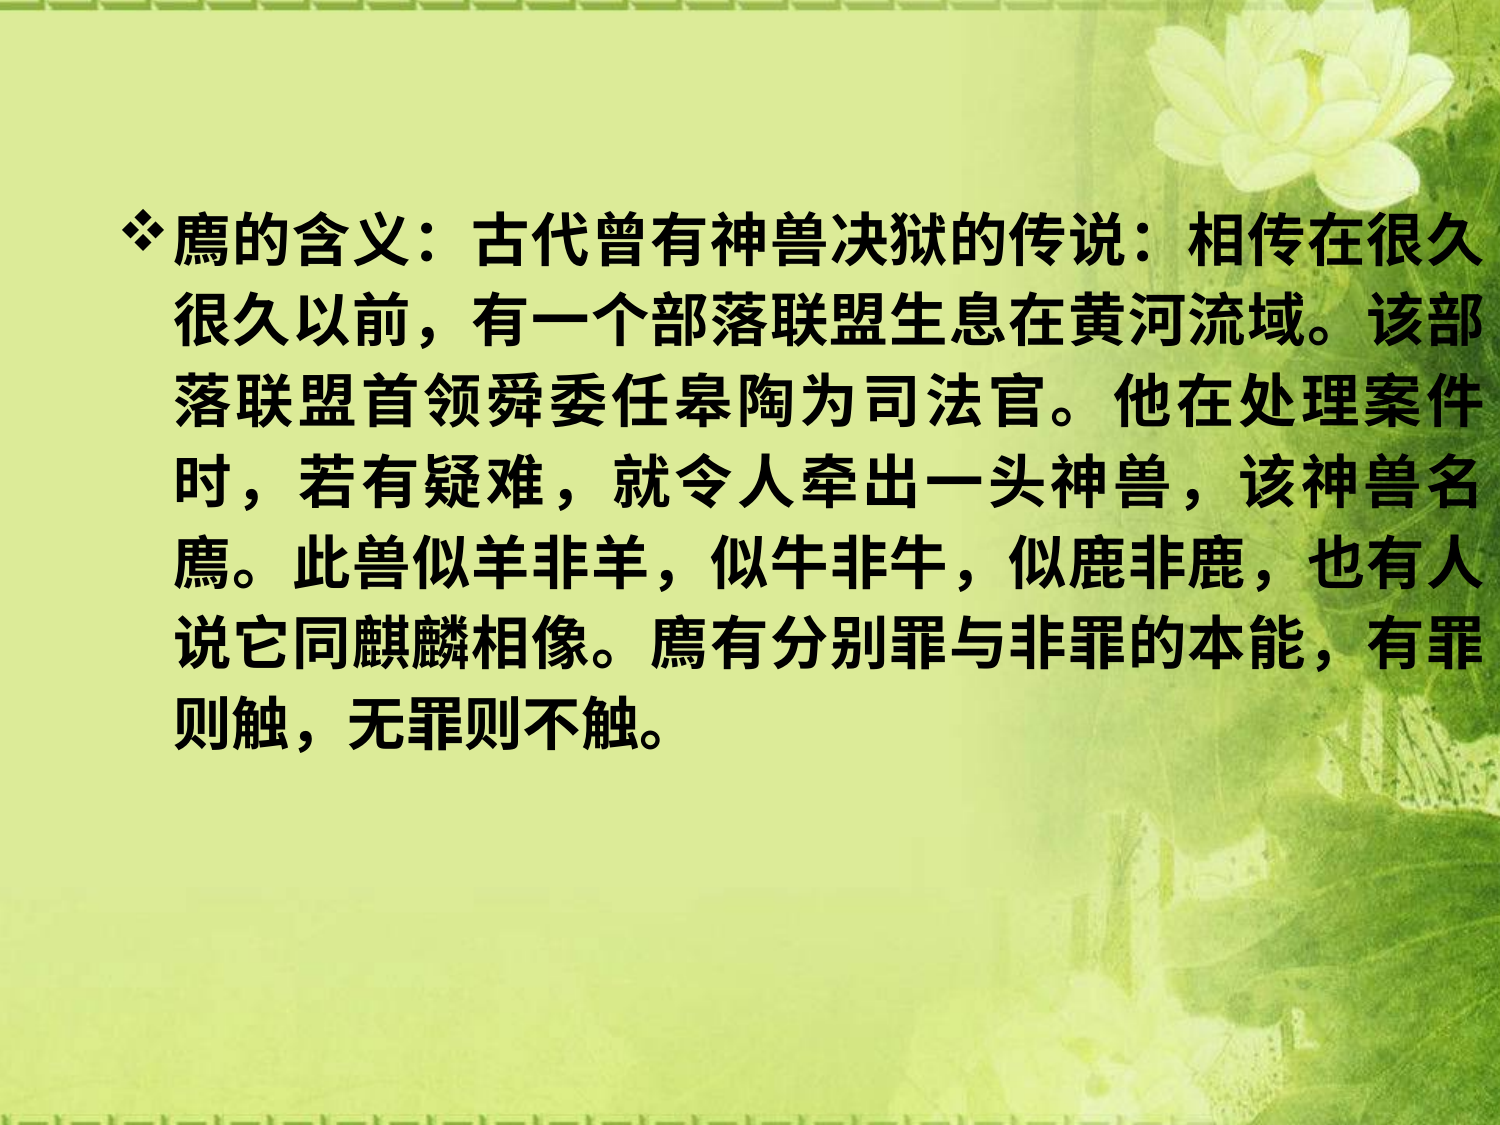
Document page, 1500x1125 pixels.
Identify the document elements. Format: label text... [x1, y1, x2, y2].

picture [0, 0, 1500, 1125]
list 廌的含义：古代曾有神兽决狱的传说：相传在很久很久以前，有一个部落联盟生息在黄河流域。该部落联盟首领舜委任皋陶为司法官。他在处理案件时，若有疑难，就令人牵出一头神兽，该神兽名廌。此兽似羊非羊，似牛非牛，似鹿非鹿，也有人说它同麒麟相像。廌有分别罪与非罪的本能，有罪则触，无罪则不触。 [101, 184, 1500, 963]
